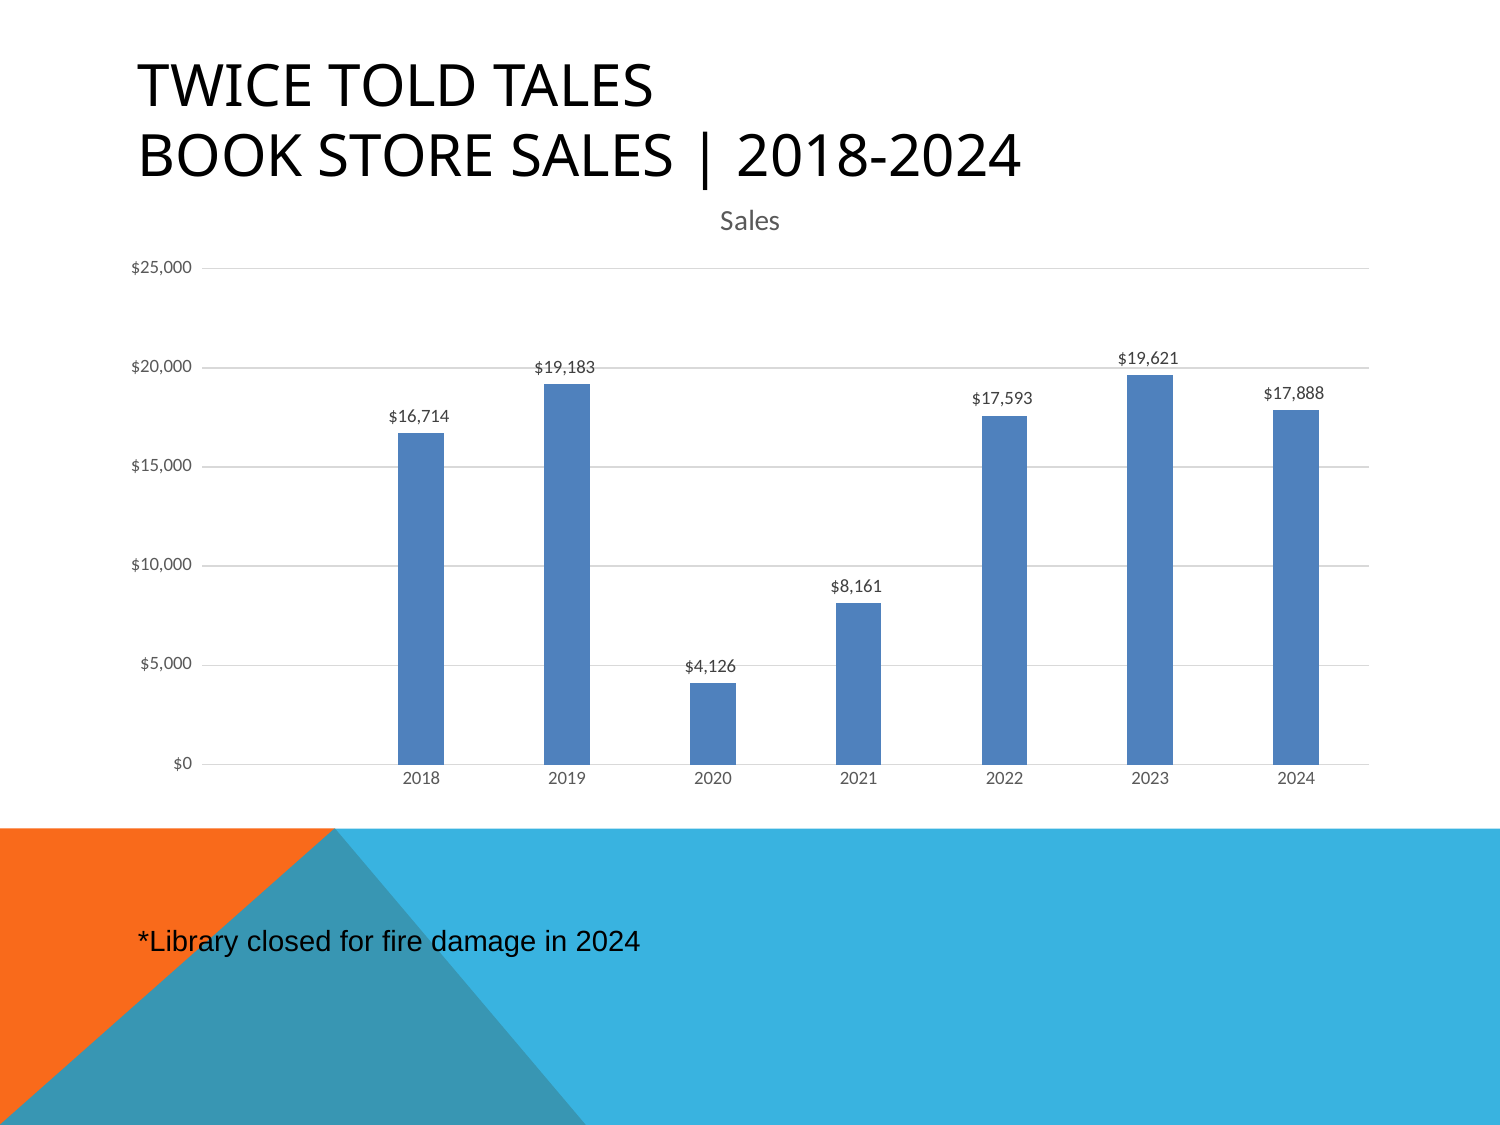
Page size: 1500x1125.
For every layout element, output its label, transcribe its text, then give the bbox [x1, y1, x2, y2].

text_box TWICE TOLD TALES BOOK STORE SALES | 2018-2024 [123, 40, 1377, 177]
chart [104, 179, 1396, 802]
text_box *Library closed for fire damage in 2024 [123, 915, 1197, 965]
